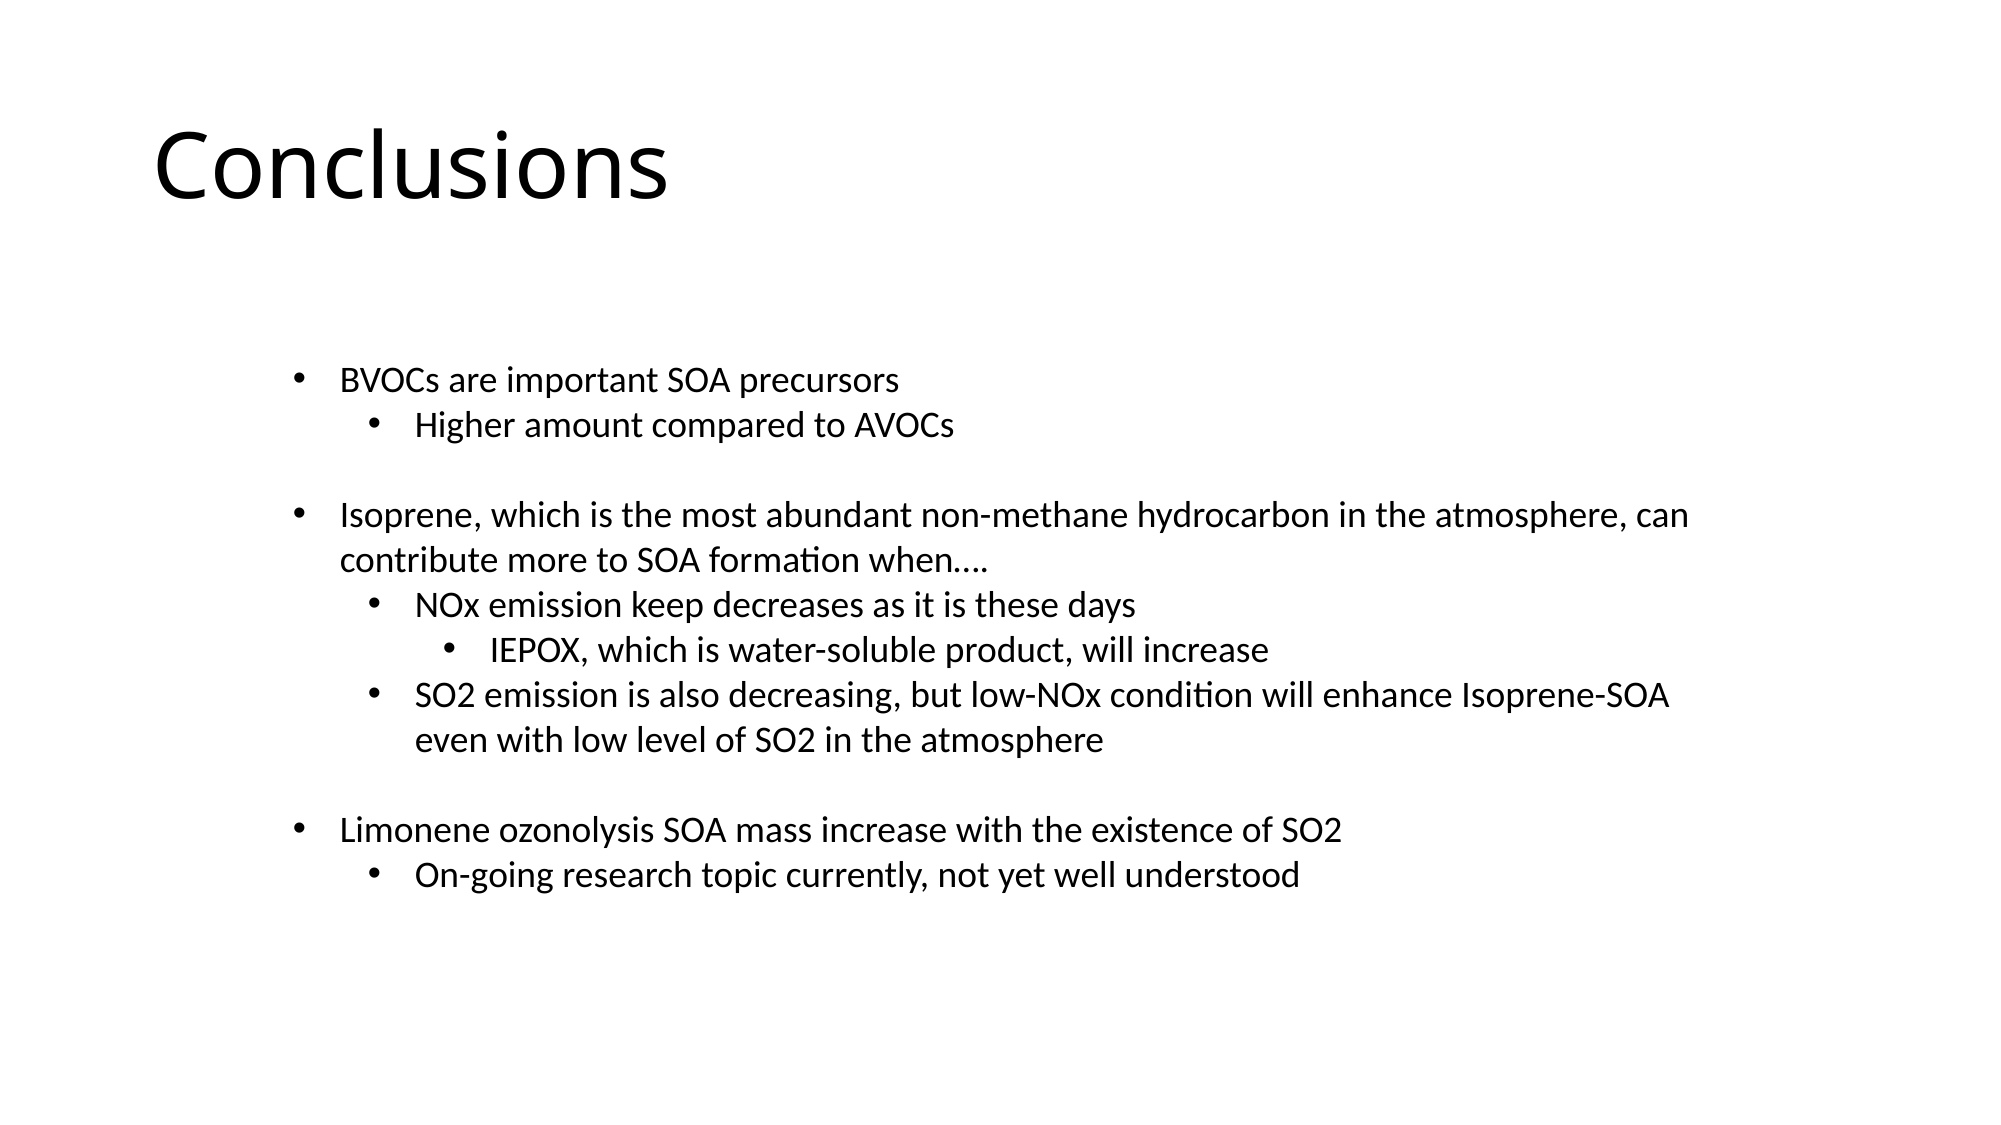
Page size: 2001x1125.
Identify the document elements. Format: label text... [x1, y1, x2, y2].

title Conclusions [137, 59, 1863, 278]
text_box BVOCs are important SOA precursors Higher amount compared to AVOCs Isoprene, which is the most abundant non-methane hydrocarbon in the atmosphere, can contribute more to SOA formation when…. NOx emission keep decreases as it is these days IEPOX, which is water-soluble product, will increase SO2 emission is also decreasing, but low-NOx condition will enhance Isoprene-SOA even with low level of SO2 in the atmosphere Limonene ozonolysis SOA mass increase with the existence of SO2 On-going research topic currently, not yet well understood [278, 347, 1713, 948]
